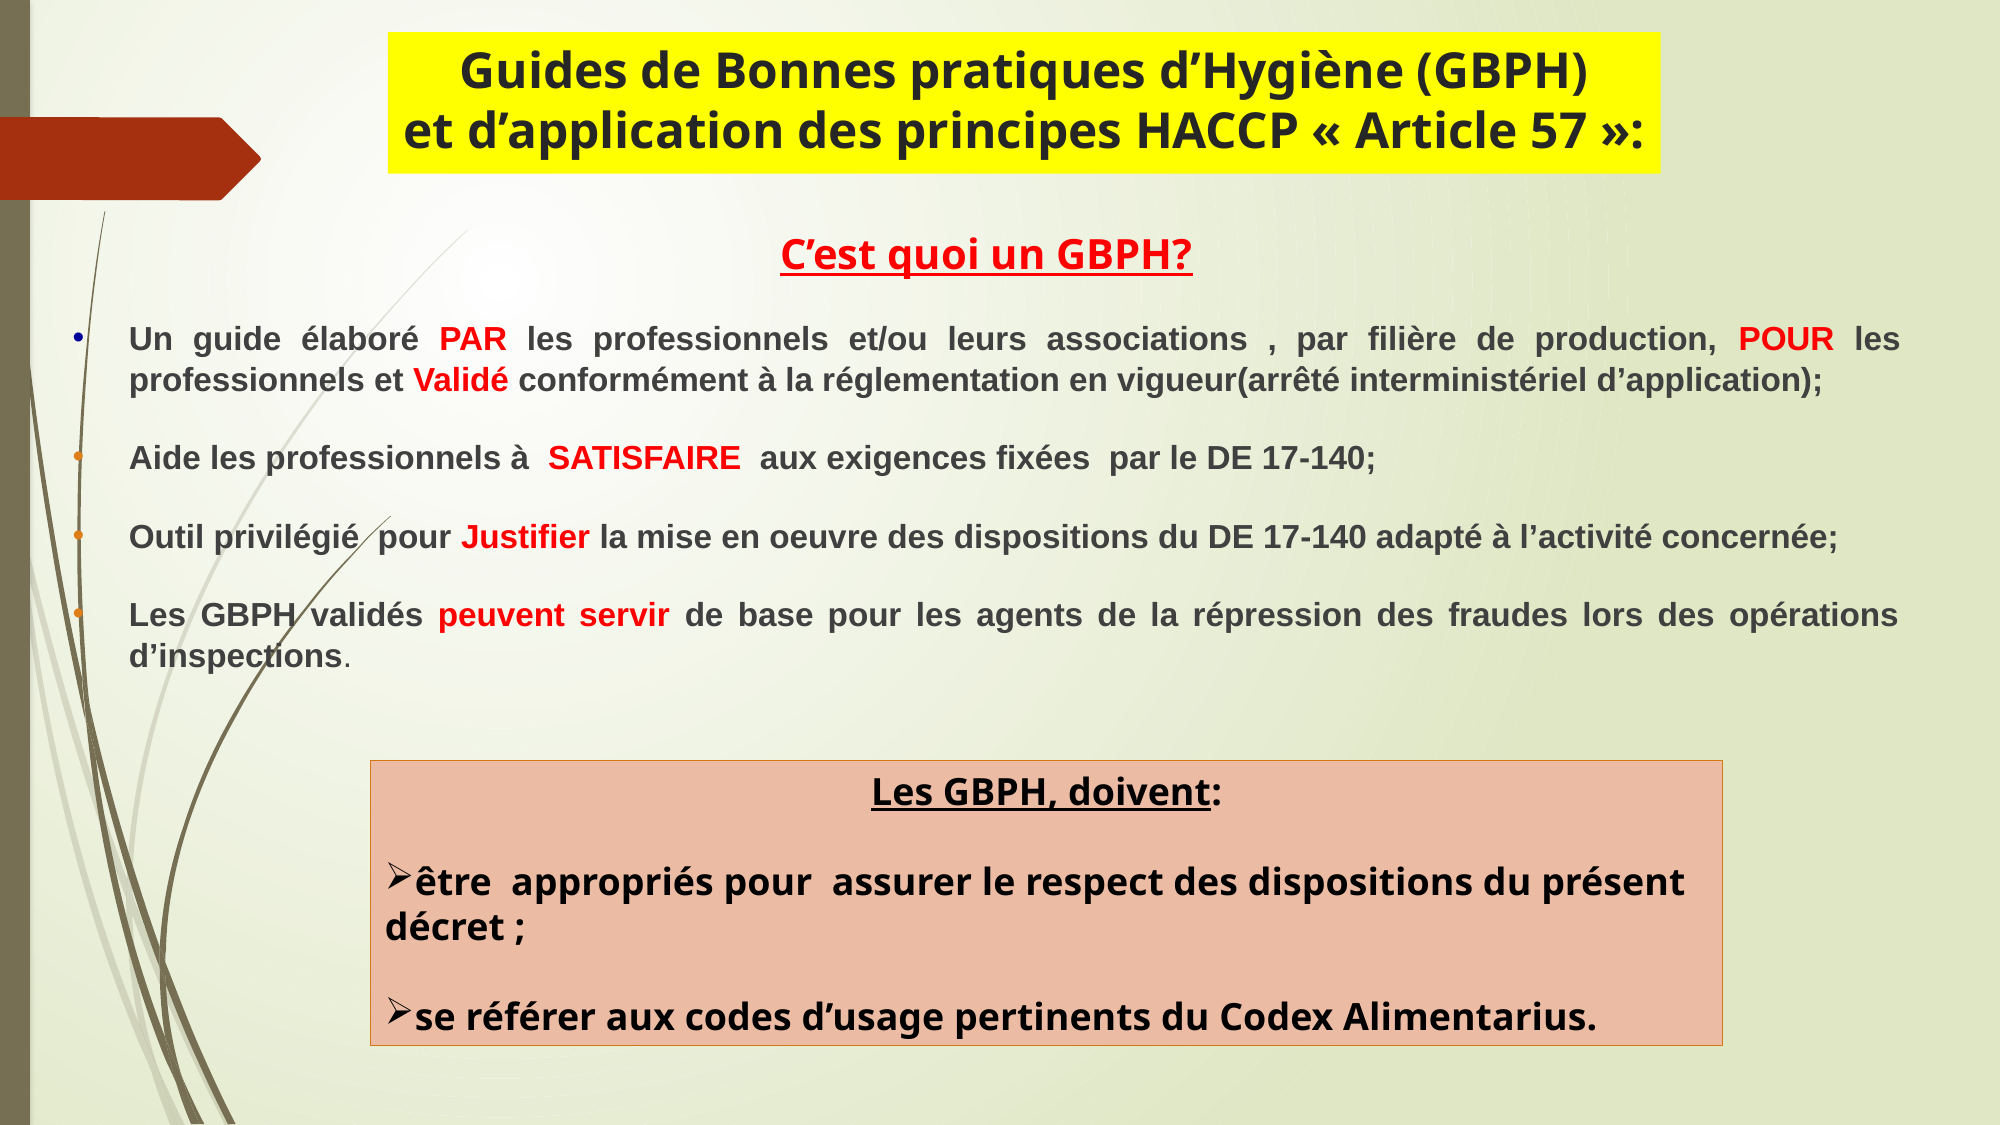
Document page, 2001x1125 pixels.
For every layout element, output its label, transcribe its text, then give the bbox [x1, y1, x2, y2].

text_box Les GBPH, doivent: être appropriés pour assurer le respect des dispositions du présent décret ; se référer aux codes d’usage pertinents du Codex Alimentarius. [370, 760, 1723, 1046]
title Guides de Bonnes pratiques d’Hygiène (GBPH) et d’application des principes HACCP « Article 57 »: [387, 32, 1661, 174]
list C’est quoi un GBPH? Un guide élaboré PAR les professionnels et/ou leurs associations , par filière de production, POUR les professionnels et Validé conformément à la réglementation en vigueur(arrêté interministériel d’application); Aide les professionnels à SATISFAIRE aux exigences fixées par le DE 17-140; Outil privilégié pour Justifier la mise en oeuvre des dispositions du DE 17-140 adapté à l’activité concernée; Les GBPH validés peuvent servir de base pour les agents de la répression des fraudes lors des opérations d’inspections. [57, 220, 1916, 757]
